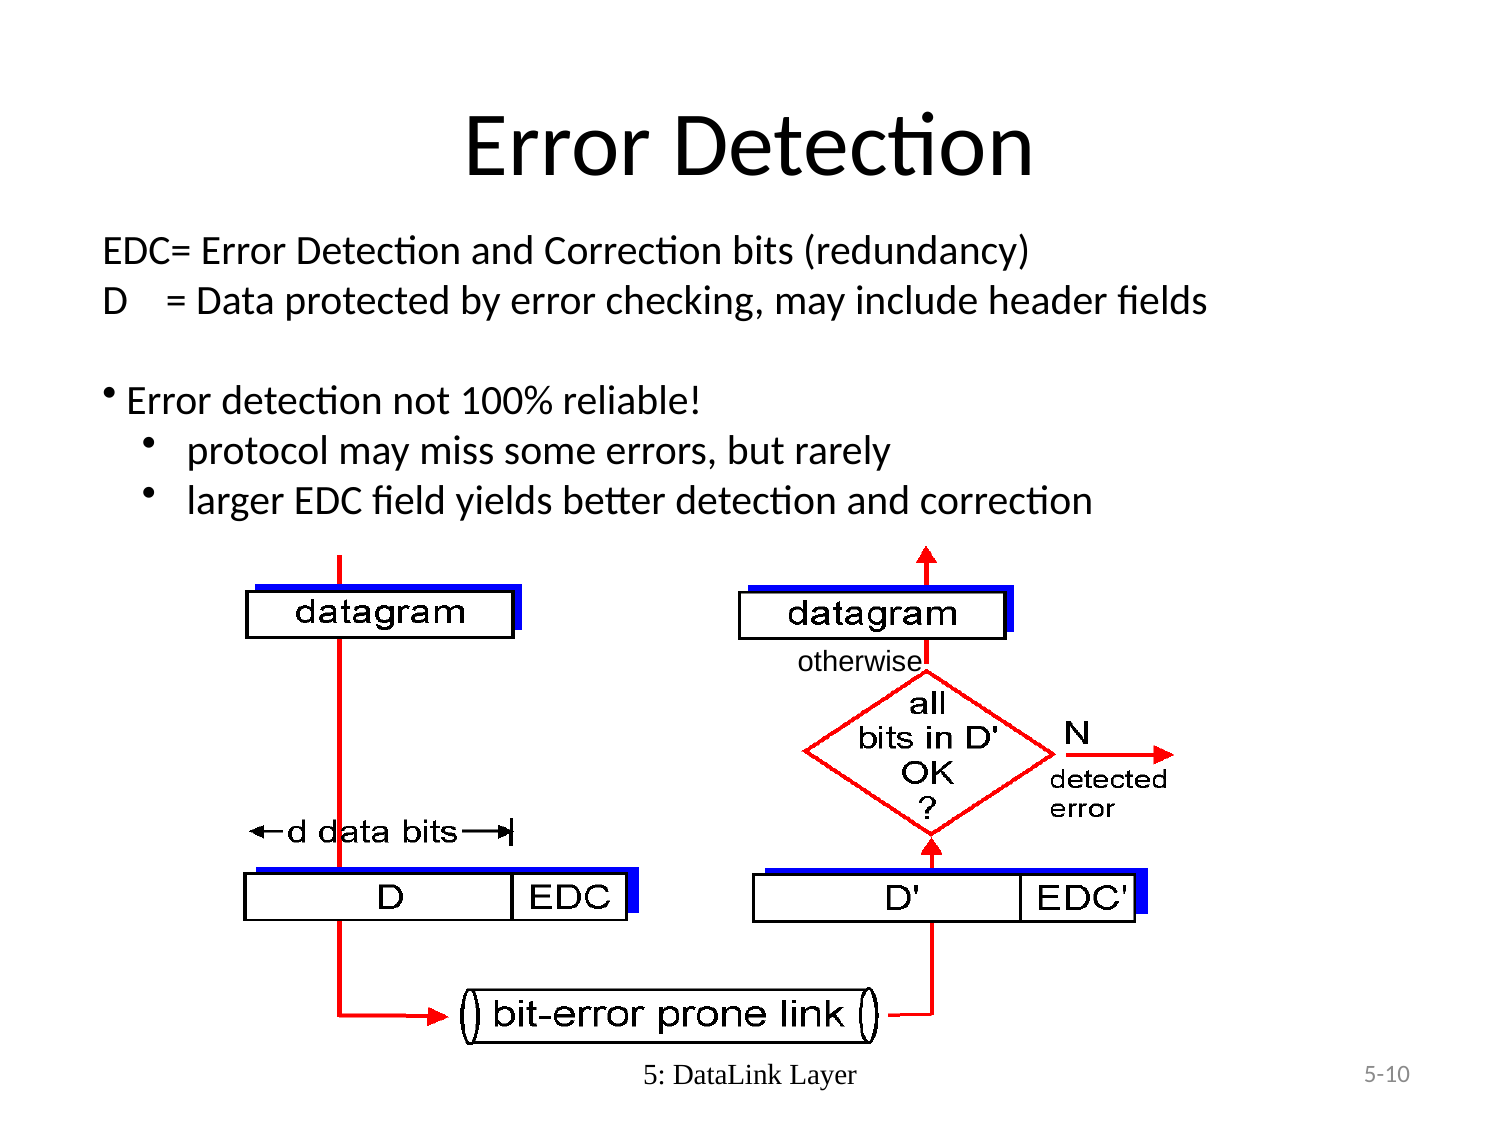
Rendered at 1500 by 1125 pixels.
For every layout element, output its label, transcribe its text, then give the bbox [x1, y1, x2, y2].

text_box EDC= Error Detection and Correction bits (redundancy) D = Data protected by error checking, may include header fields Error detection not 100% reliable! protocol may miss some errors, but rarely larger EDC field yields better detection and correction [87, 215, 1455, 531]
footer 5: DataLink Layer [512, 1065, 988, 1103]
title Error Detection [75, 45, 1425, 233]
slide_number 5-10 [1074, 1042, 1425, 1103]
picture [243, 544, 1175, 1056]
